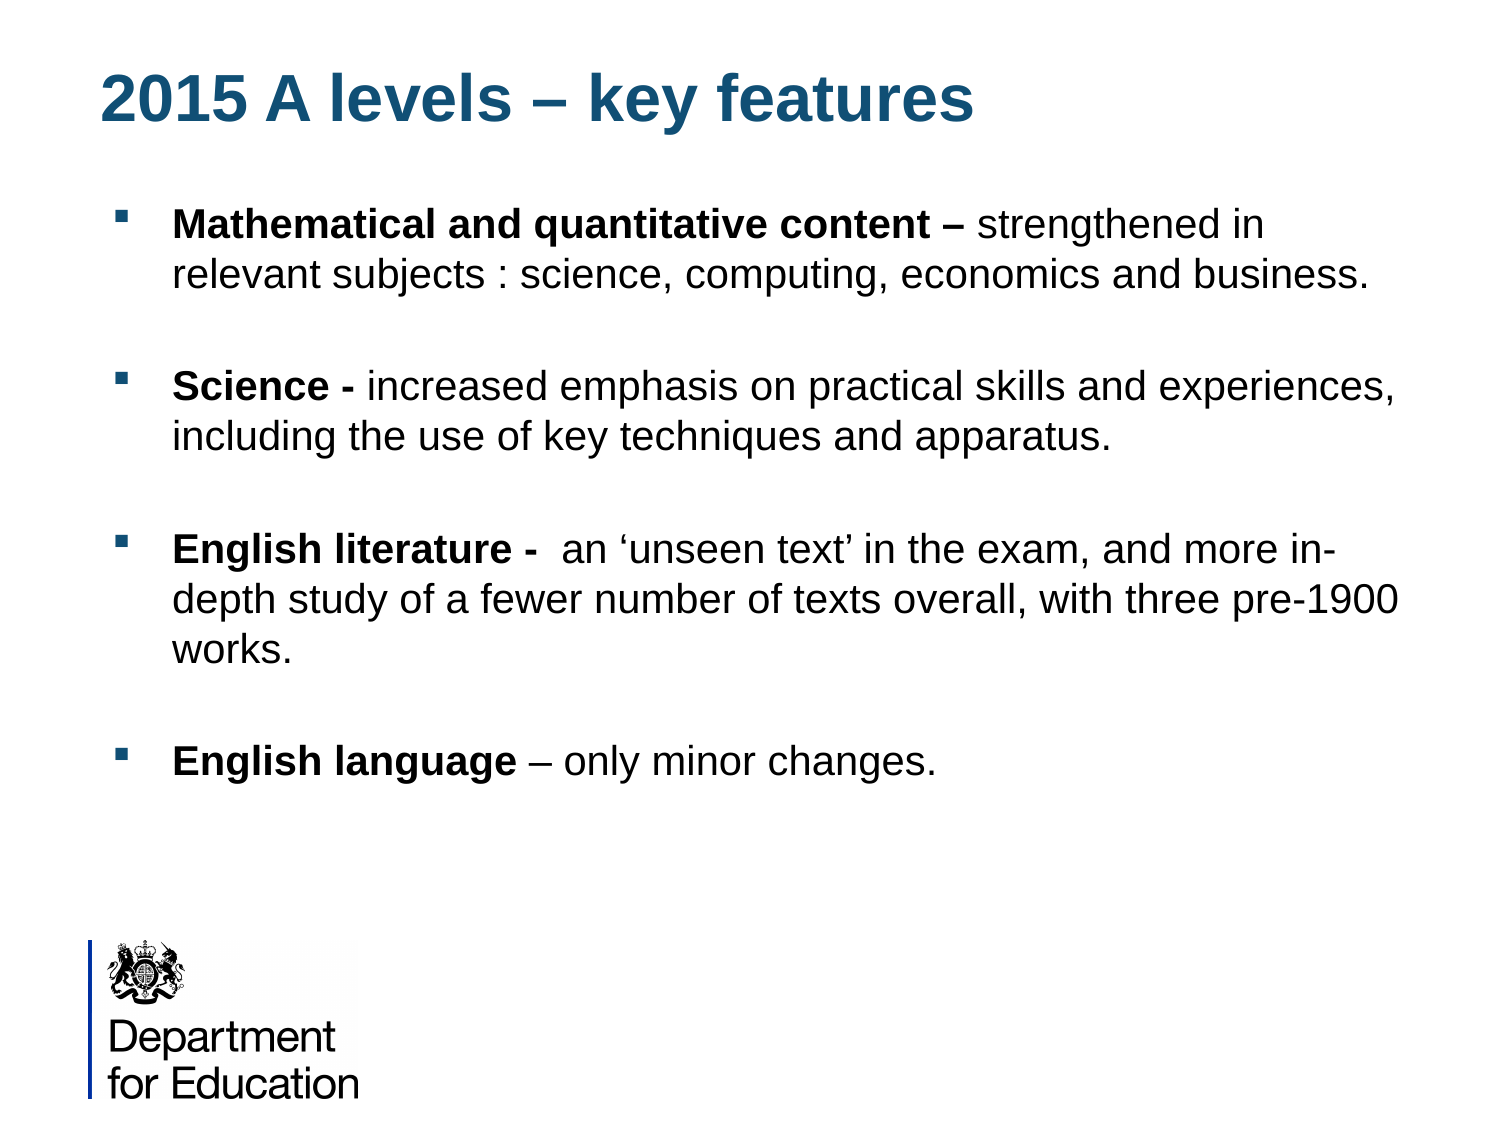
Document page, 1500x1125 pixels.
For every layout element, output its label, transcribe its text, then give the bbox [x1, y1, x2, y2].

list Mathematical and quantitative content – strengthened in relevant subjects : science, computing, economics and business. Science - increased emphasis on practical skills and experiences, including the use of key techniques and apparatus. English literature - an ‘unseen text’ in the exam, and more in-depth study of a fewer number of texts overall, with three pre-1900 works. English language – only minor changes. [111, 196, 1424, 906]
picture [88, 940, 358, 1099]
title 2015 A levels – key features [100, 54, 1377, 162]
